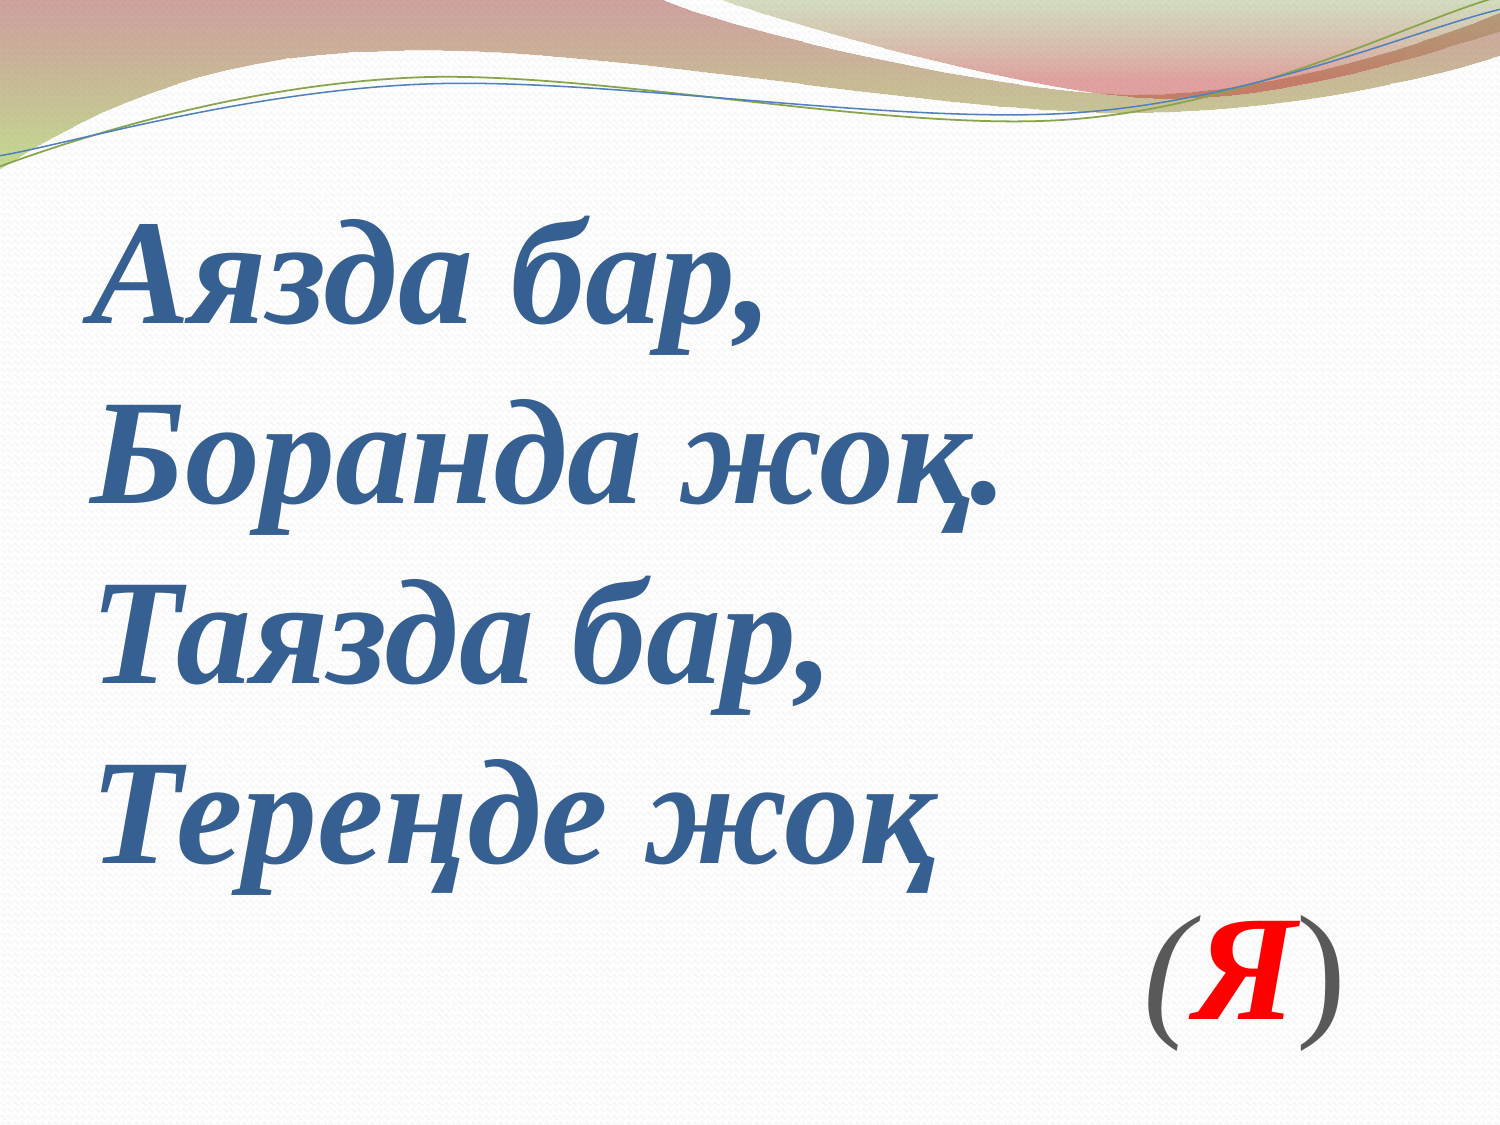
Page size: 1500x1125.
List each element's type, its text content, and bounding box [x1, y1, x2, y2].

text_box (Я) [1128, 862, 1362, 1058]
text_box Аязда бар, Боранда жоқ. Таязда бар, Тереңде жоқ [75, 166, 1388, 902]
